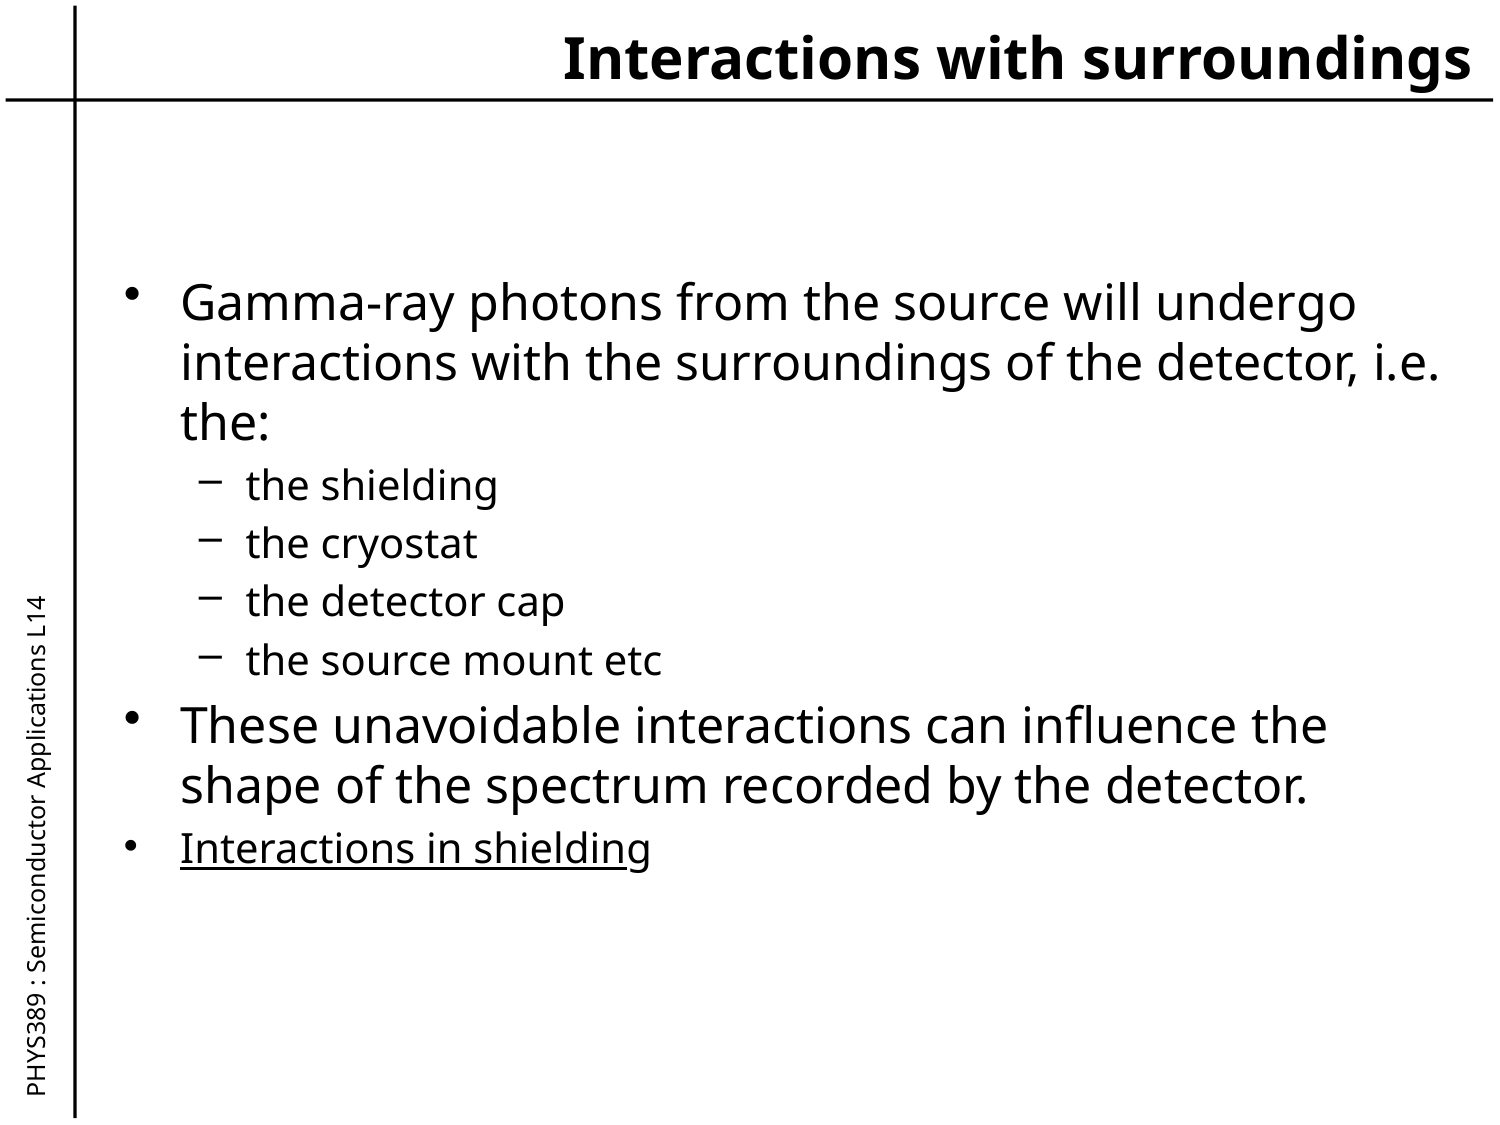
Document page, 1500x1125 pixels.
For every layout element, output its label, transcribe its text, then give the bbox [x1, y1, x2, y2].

footer PHYS389 : Semiconductor Applications L14 [12, 125, 63, 1113]
title Interactions with surroundings [87, 24, 1488, 88]
list Gamma-ray photons from the source will undergo interactions with the surroundings of the detector, i.e. the: the shielding the cryostat the detector cap the source mount etc These unavoidable interactions can influence the shape of the spectrum recorded by the detector. Interactions in shielding [108, 262, 1459, 1005]
